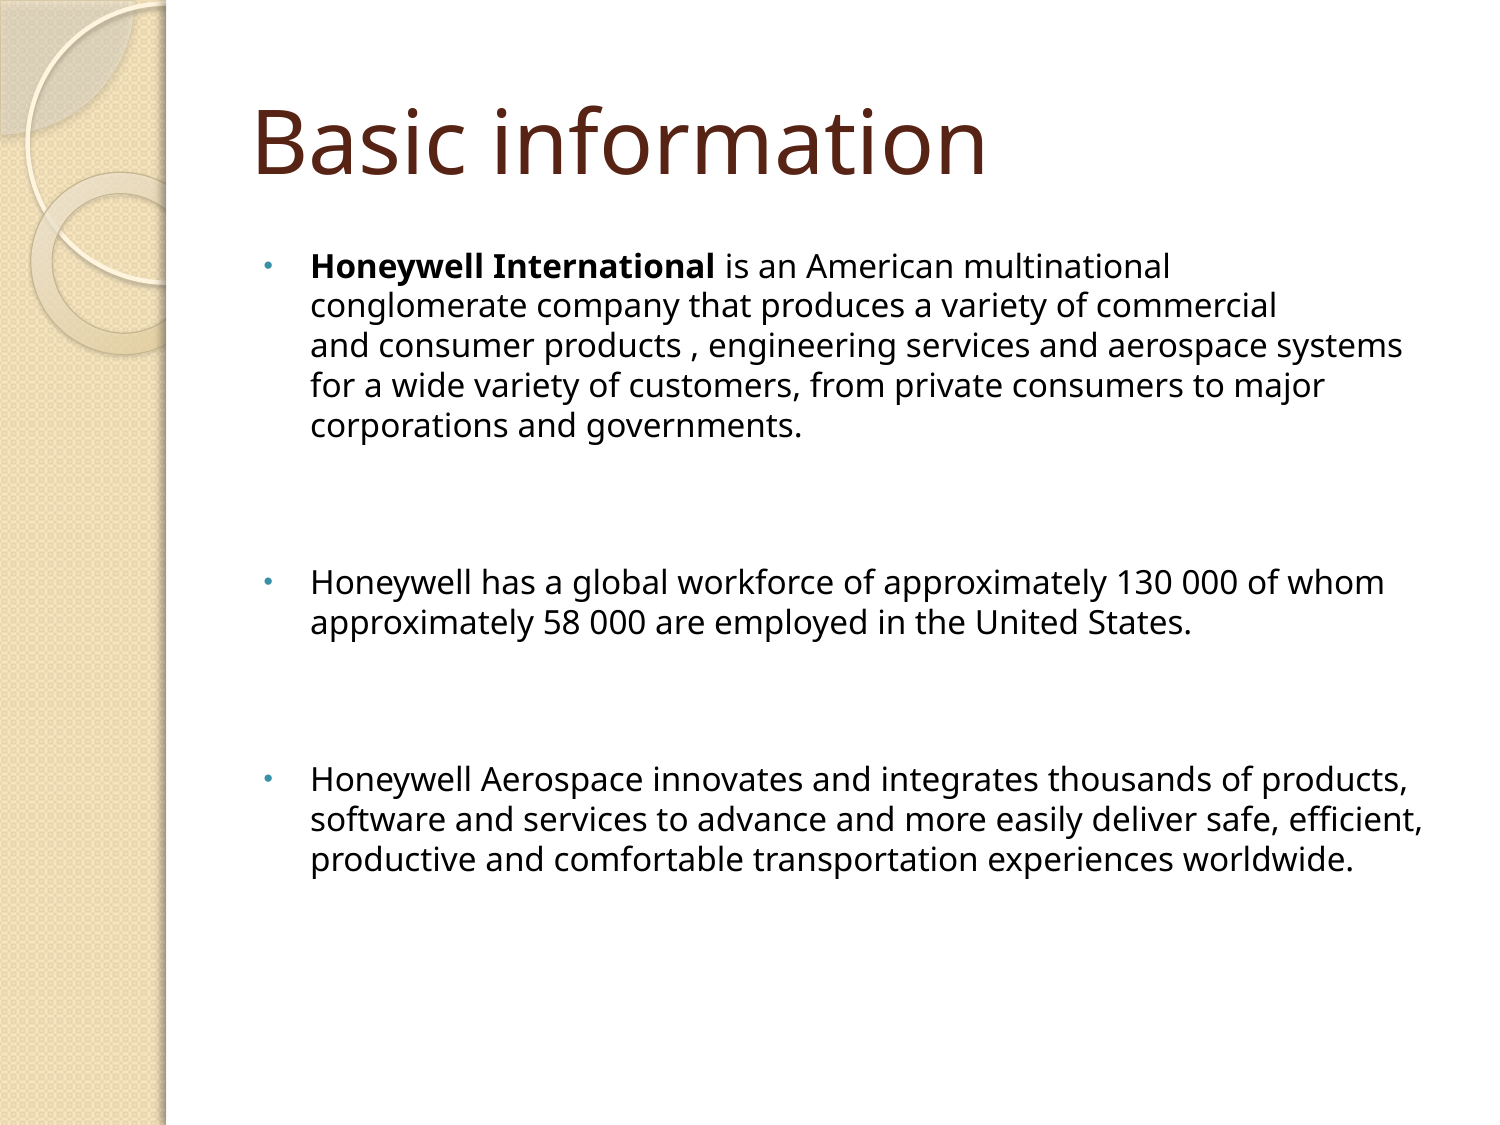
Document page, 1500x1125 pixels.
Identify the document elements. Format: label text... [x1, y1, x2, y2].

title Basic information [235, 45, 1466, 233]
list Honeywell International is an American multinational conglomerate company that produces a variety of commercial and consumer products , engineering services and aerospace systems for a wide variety of customers, from private consumers to major corporations and governments. Honeywell has a global workforce of approximately 130 000 of whom approximately 58 000 are employed in the United States. Honeywell Aerospace innovates and integrates thousands of products, software and services to advance and more easily deliver safe, efficient, productive and comfortable transportation experiences worldwide. [235, 237, 1466, 1025]
